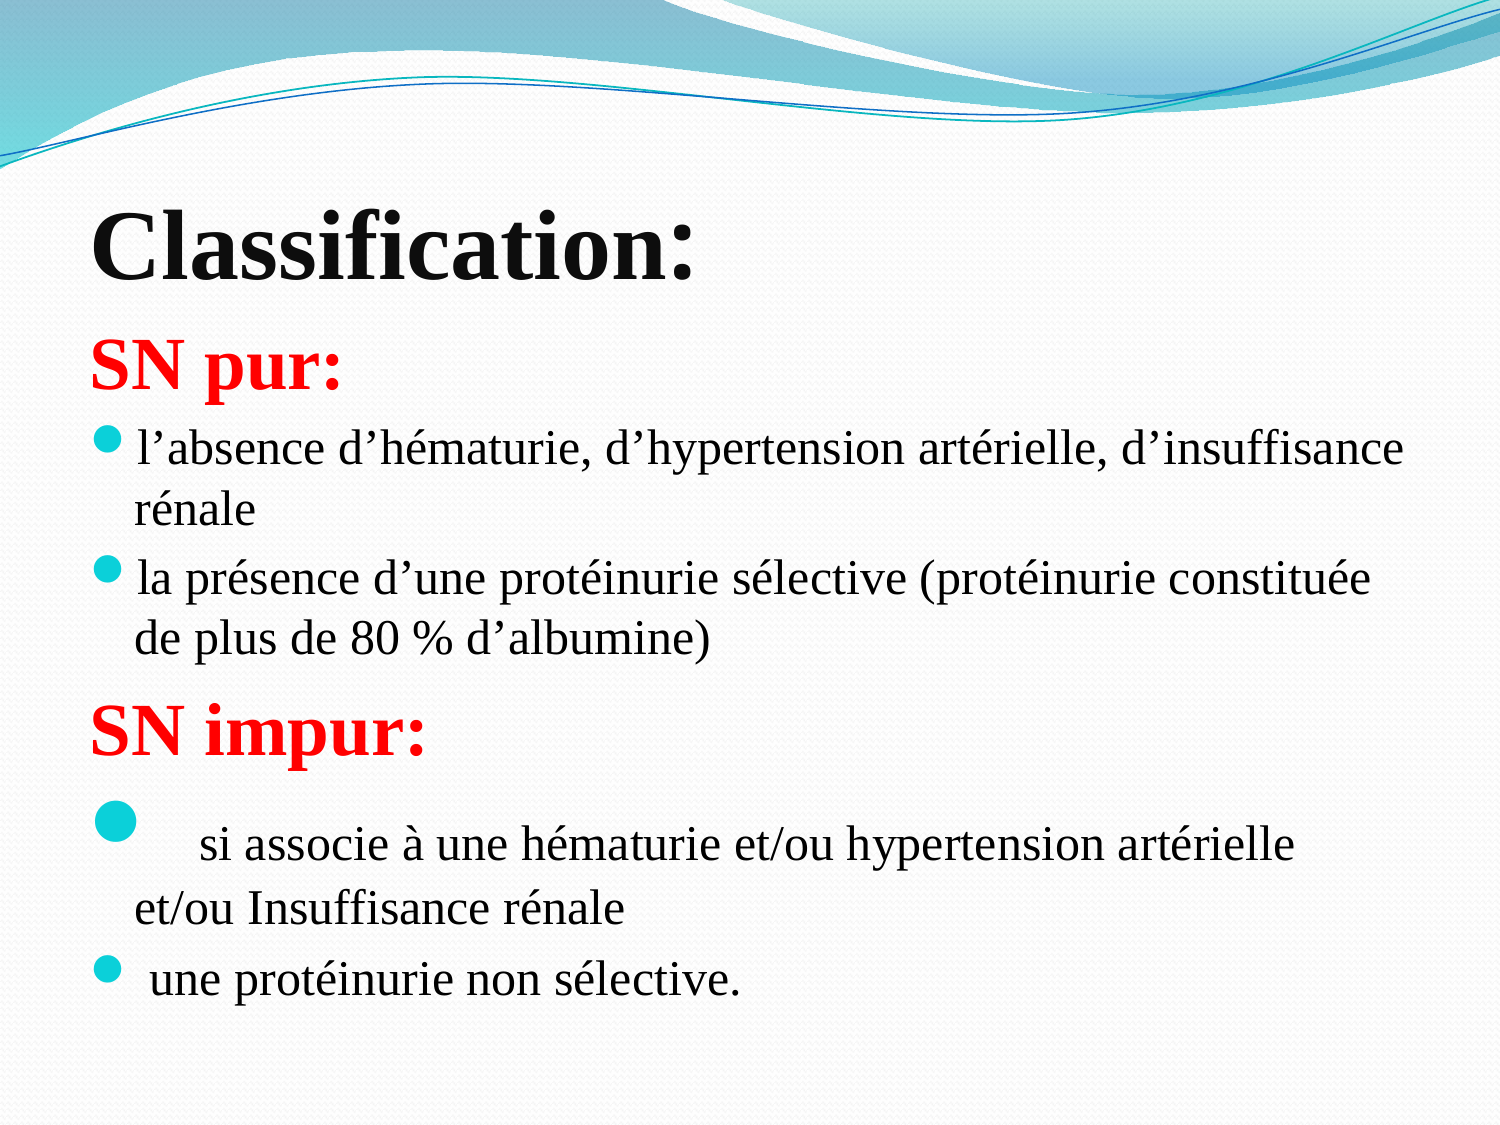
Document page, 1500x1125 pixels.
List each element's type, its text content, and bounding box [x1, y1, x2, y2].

list Classification: SN pur: l’absence d’hématurie, d’hypertension artérielle, d’insuffisance rénale la présence d’une protéinurie sélective (protéinurie constituée de plus de 80 % d’albumine) SN impur: si associe à une hématurie et/ou hypertension artérielle et/ou Insuffisance rénale une protéinurie non sélective. [75, 172, 1425, 1038]
